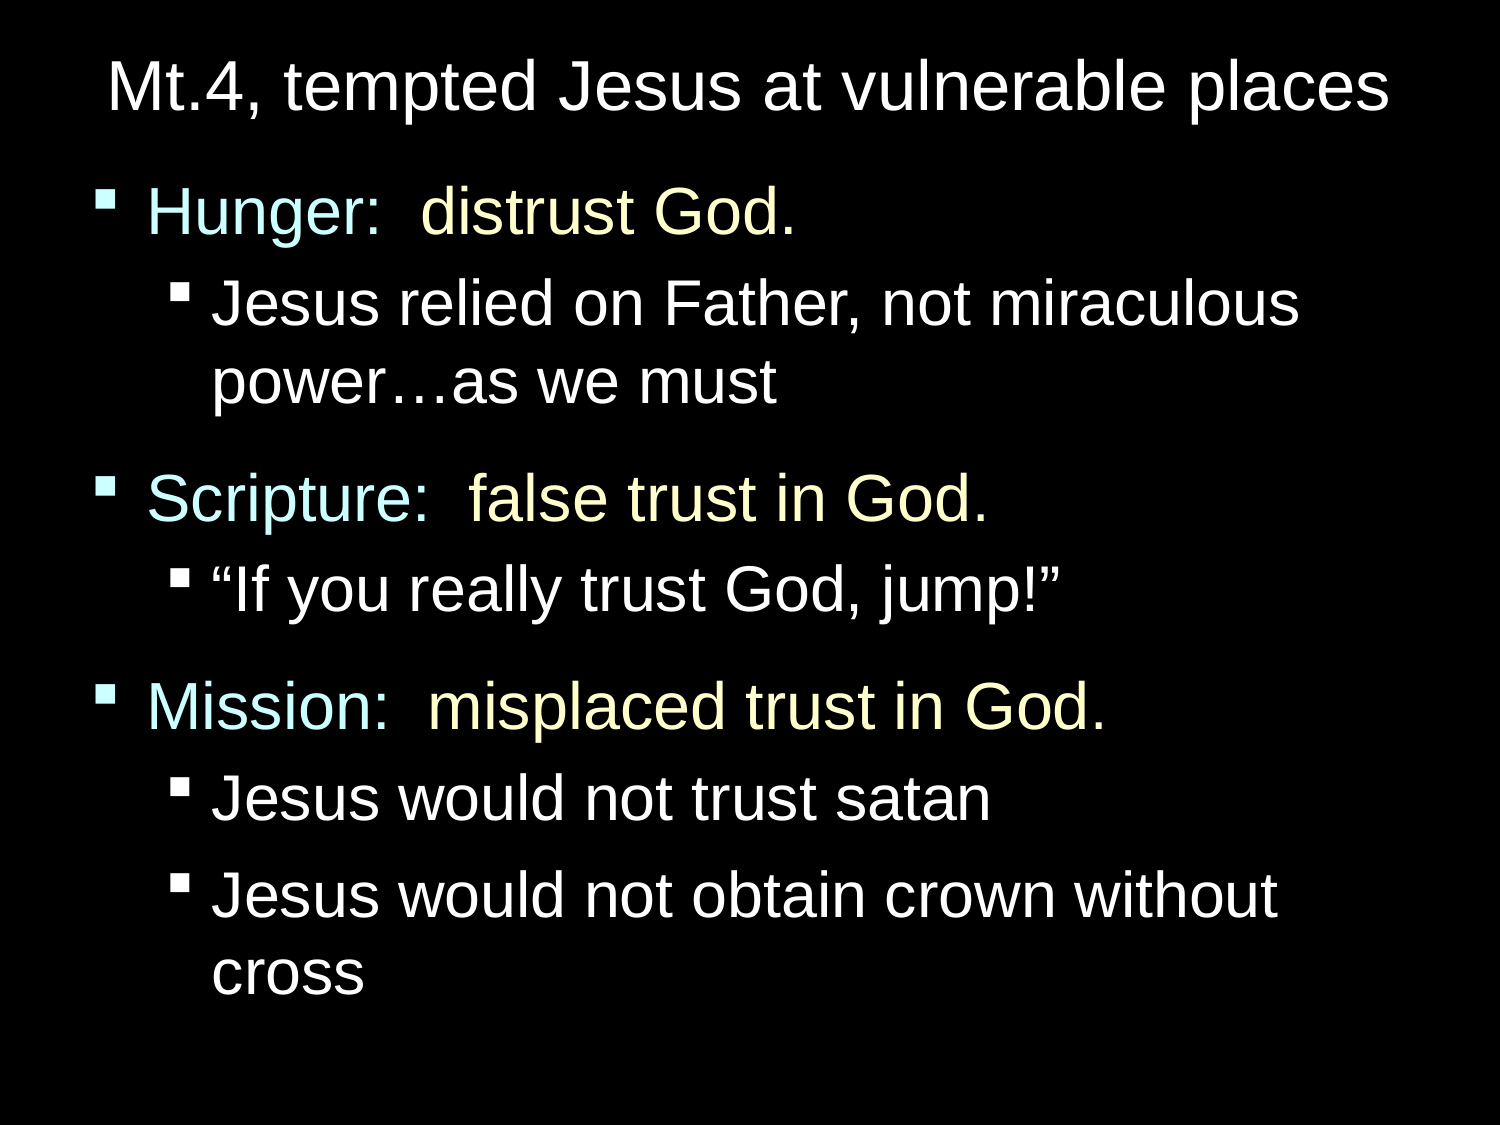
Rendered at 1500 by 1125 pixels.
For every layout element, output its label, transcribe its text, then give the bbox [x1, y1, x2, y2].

title Mt.4, tempted Jesus at vulnerable places [75, 9, 1425, 155]
list Hunger: distrust God. Jesus relied on Father, not miraculous power…as we must Scripture: false trust in God. “If you really trust God, jump!” Mission: misplaced trust in God. Jesus would not trust satan Jesus would not obtain crown without cross [75, 160, 1425, 1044]
